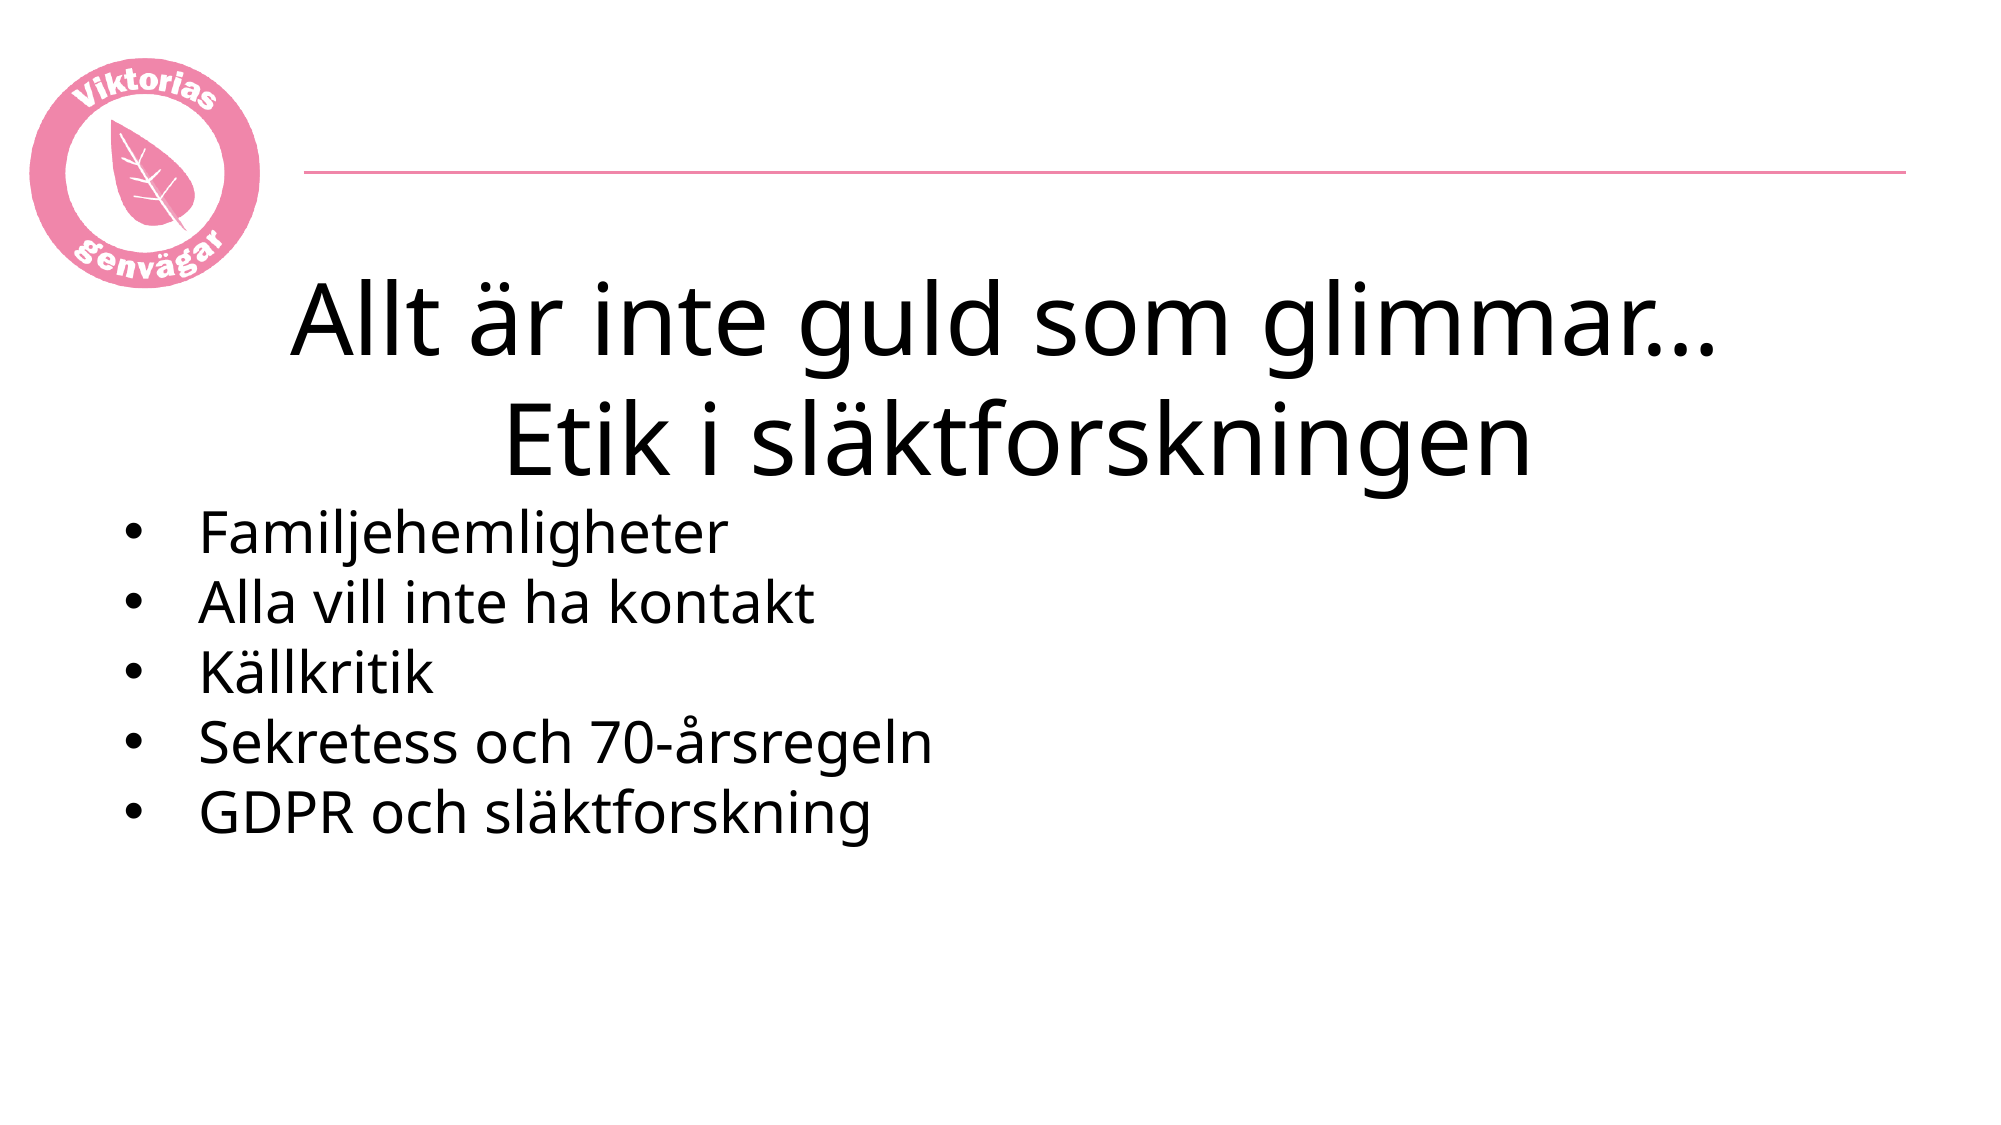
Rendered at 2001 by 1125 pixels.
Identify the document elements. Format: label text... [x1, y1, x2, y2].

picture [29, 10, 261, 334]
text_box Allt är inte guld som glimmar… Etik i släktforskningen Familjehemligheter Alla vill inte ha kontakt Källkritik Sekretess och 70-årsregeln GDPR och släktforskning [108, 247, 1929, 1125]
